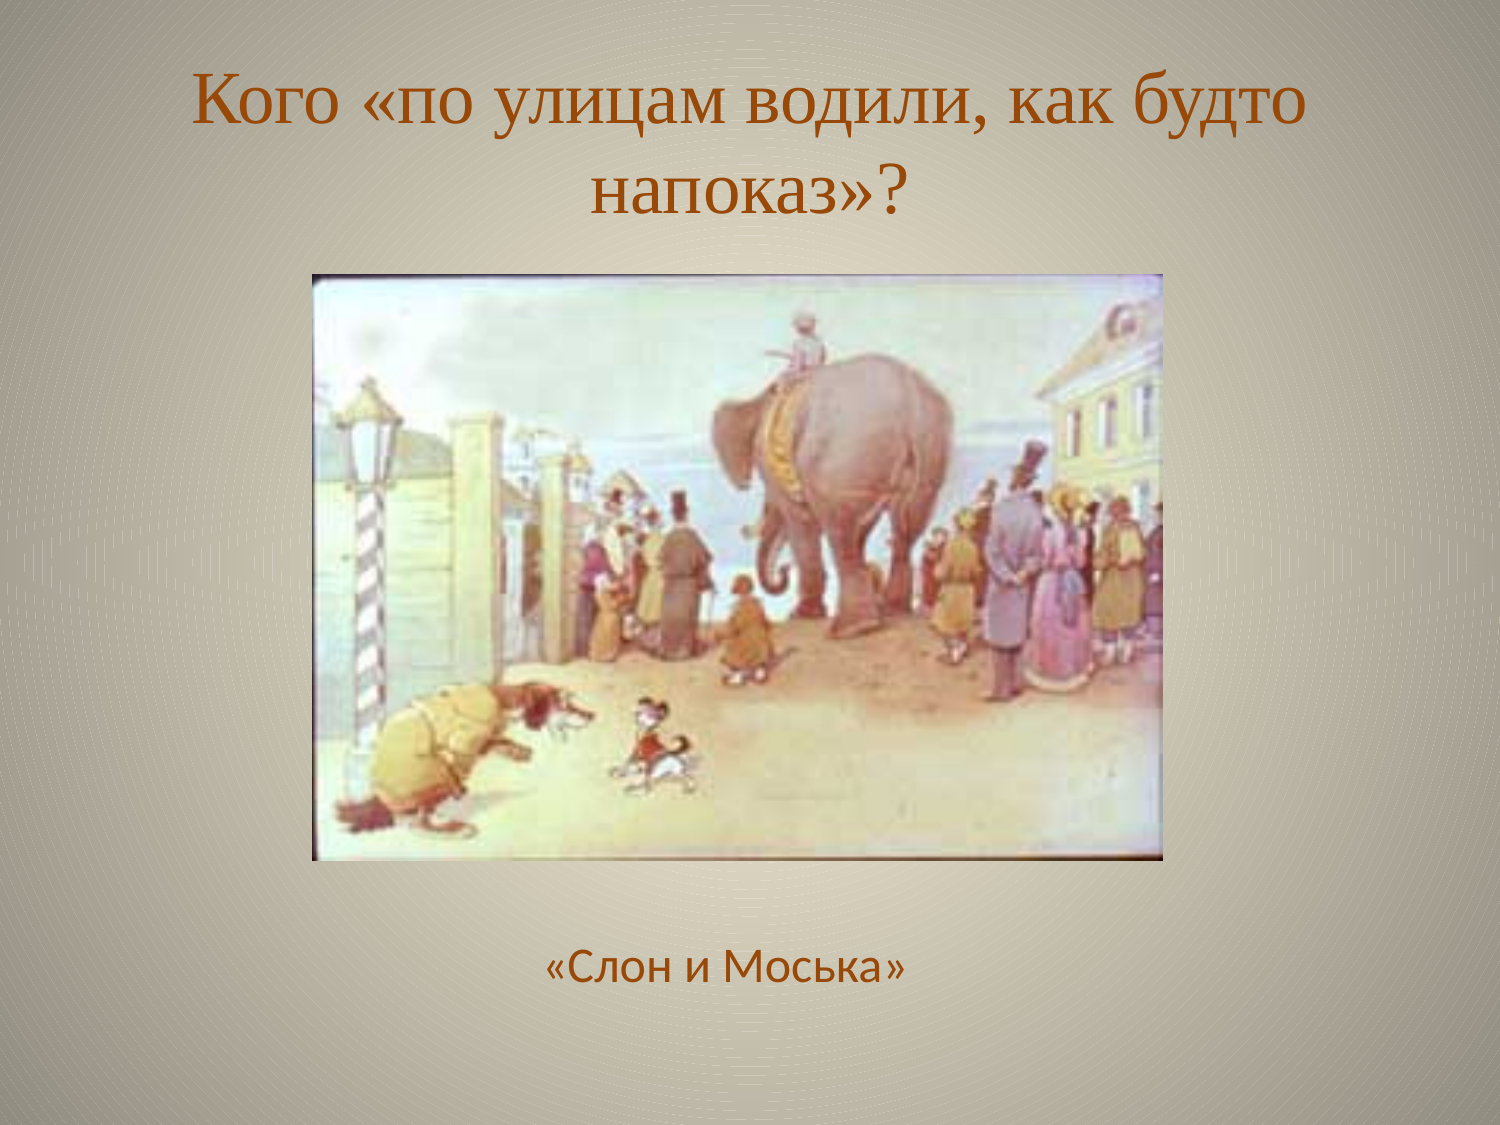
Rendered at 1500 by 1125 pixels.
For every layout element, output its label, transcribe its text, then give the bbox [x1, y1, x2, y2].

picture [312, 274, 1163, 861]
title Кого «по улицам водили, как будто напоказ»? [75, 45, 1425, 233]
text_box «Слон и Моська» [300, 924, 1150, 1000]
